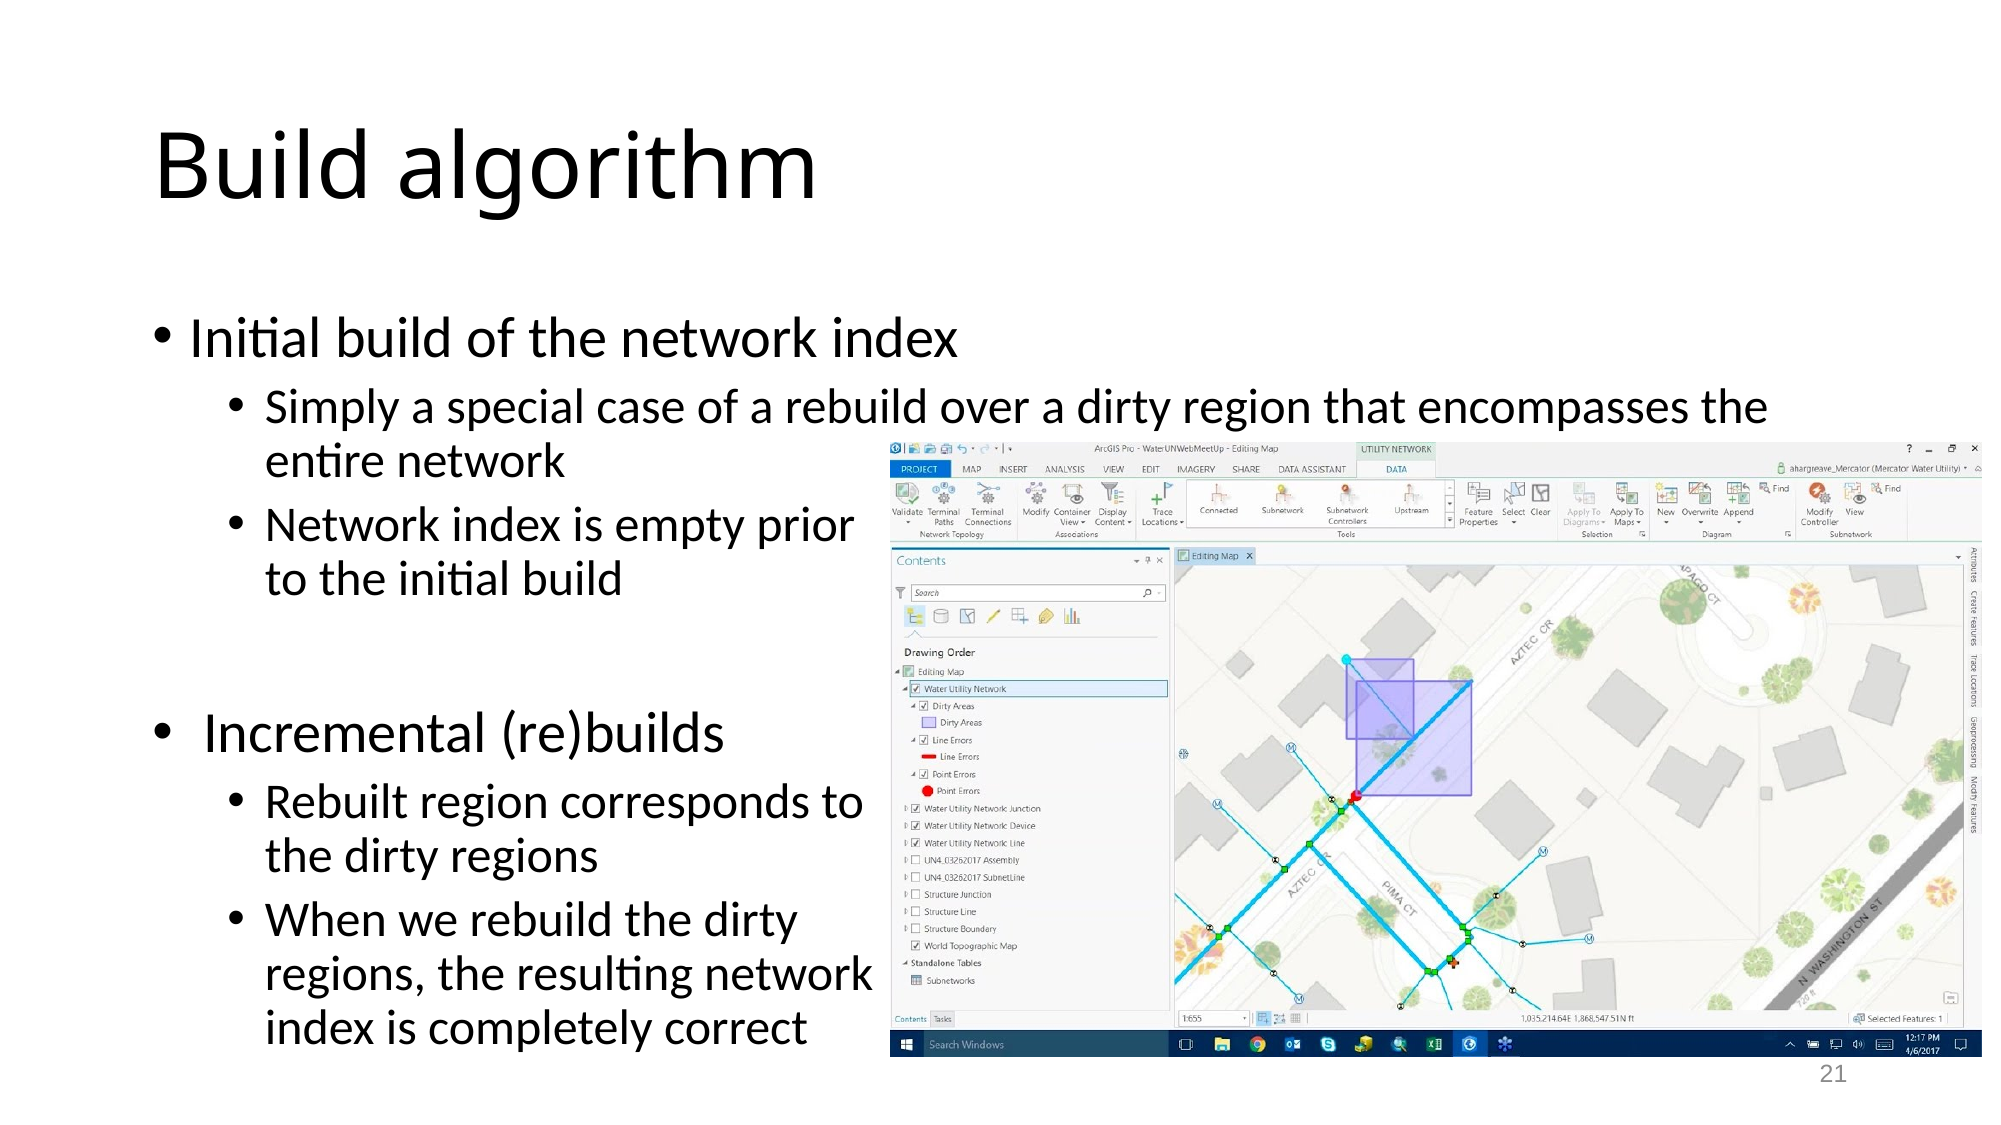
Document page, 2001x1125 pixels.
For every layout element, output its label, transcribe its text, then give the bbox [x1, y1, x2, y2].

title Build algorithm [137, 59, 1863, 278]
list Initial build of the network index Simply a special case of a rebuild over a dirty region that encompasses the entire network Network index is empty prior to the initial build Incremental (re)builds Rebuilt region corresponds to the dirty regions When we rebuild the dirty regions, the resulting network index is completely correct [137, 299, 1863, 1103]
slide_number 21 [1412, 1057, 1863, 1103]
picture [890, 442, 1982, 1057]
